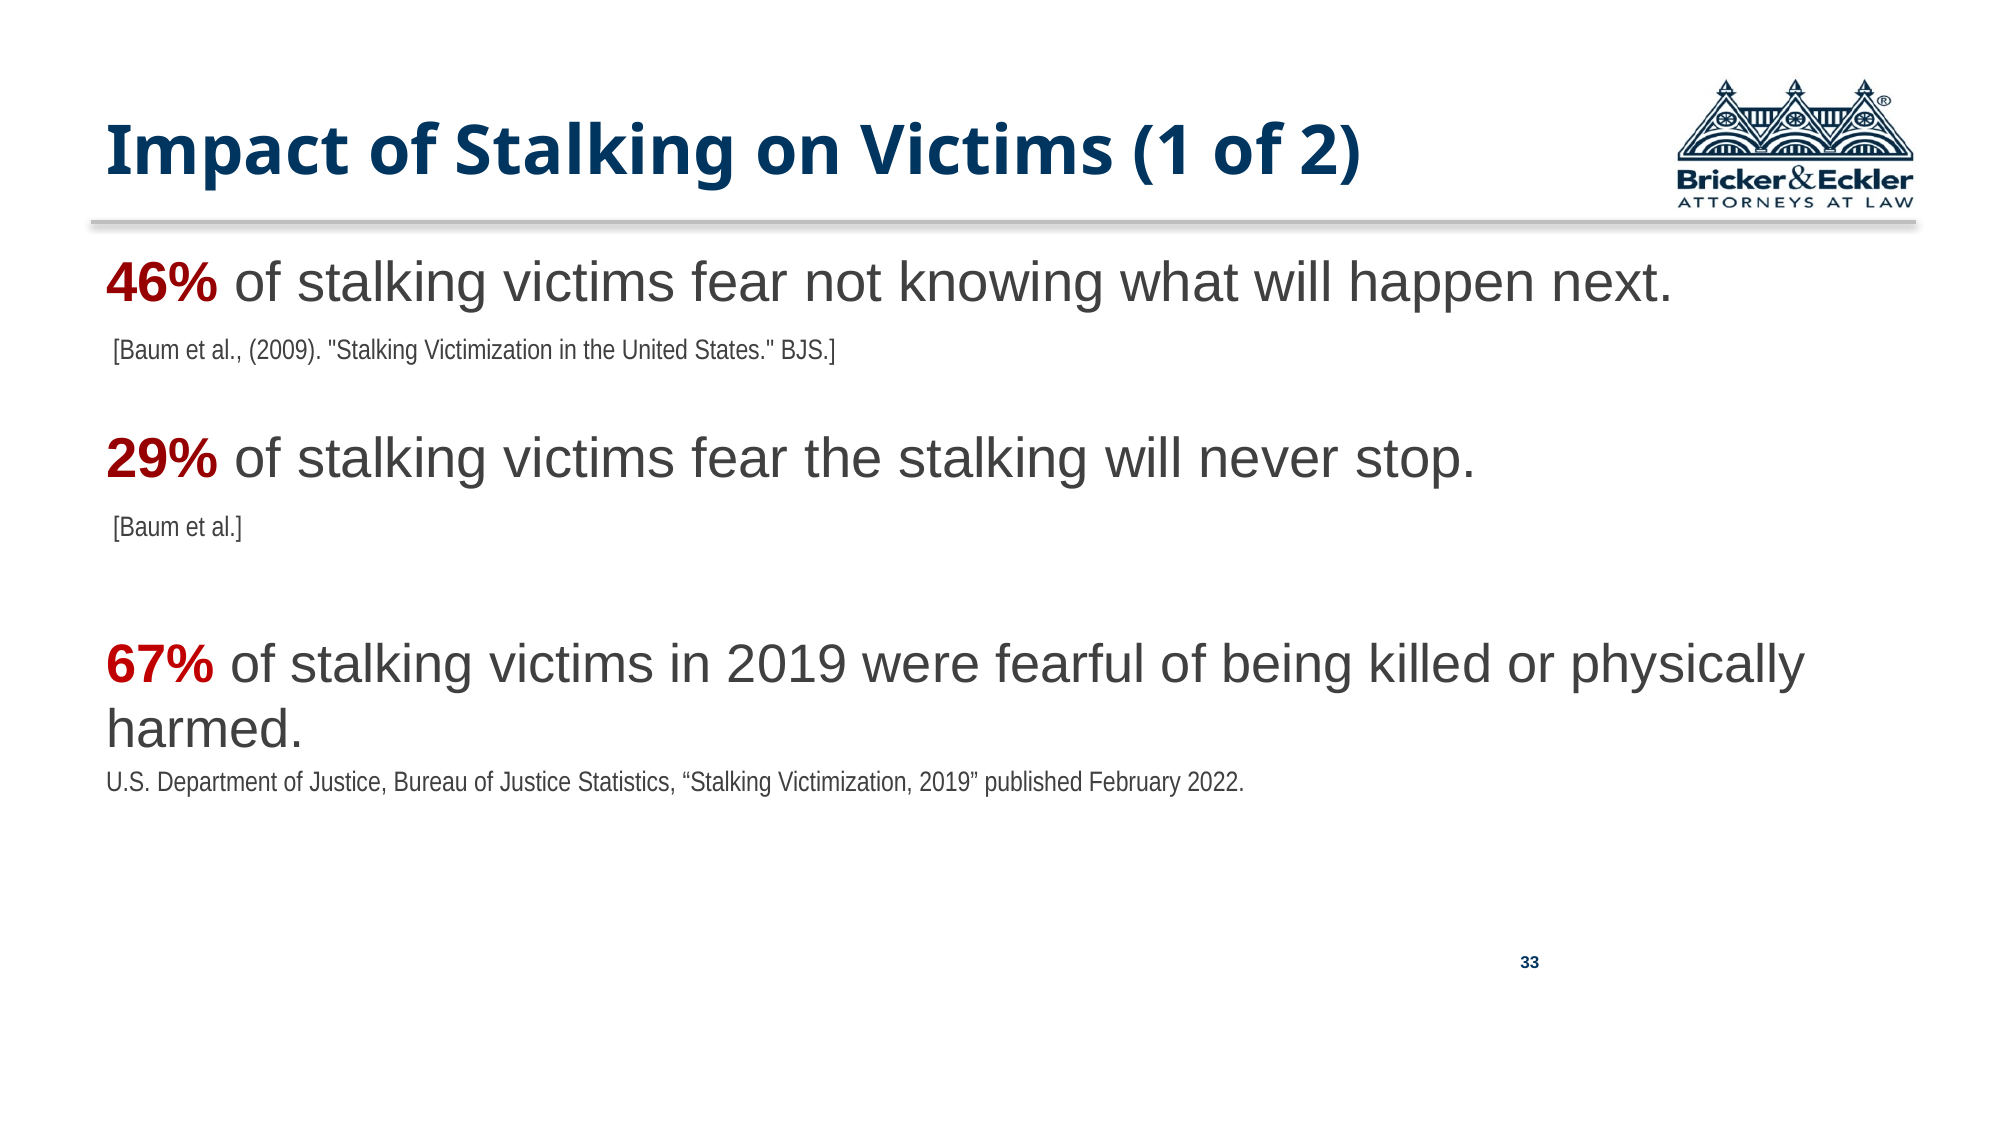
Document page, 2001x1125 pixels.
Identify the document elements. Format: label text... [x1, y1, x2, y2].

list 46% of stalking victims fear not knowing what will happen next. [Baum et al., (2009). "Stalking Victimization in the United States." BJS.] 29% of stalking victims fear the stalking will never stop. [Baum et al.] 67% of stalking victims in 2019 were fearful of being killed or physically harmed. U.S. Department of Justice, Bureau of Justice Statistics, “Stalking Victimization, 2019” published February 2022. [91, 237, 1916, 1046]
title Impact of Stalking on Victims (1 of 2) [91, 88, 1644, 207]
text_box 32 [1496, 939, 1551, 985]
picture [1674, 76, 1916, 210]
